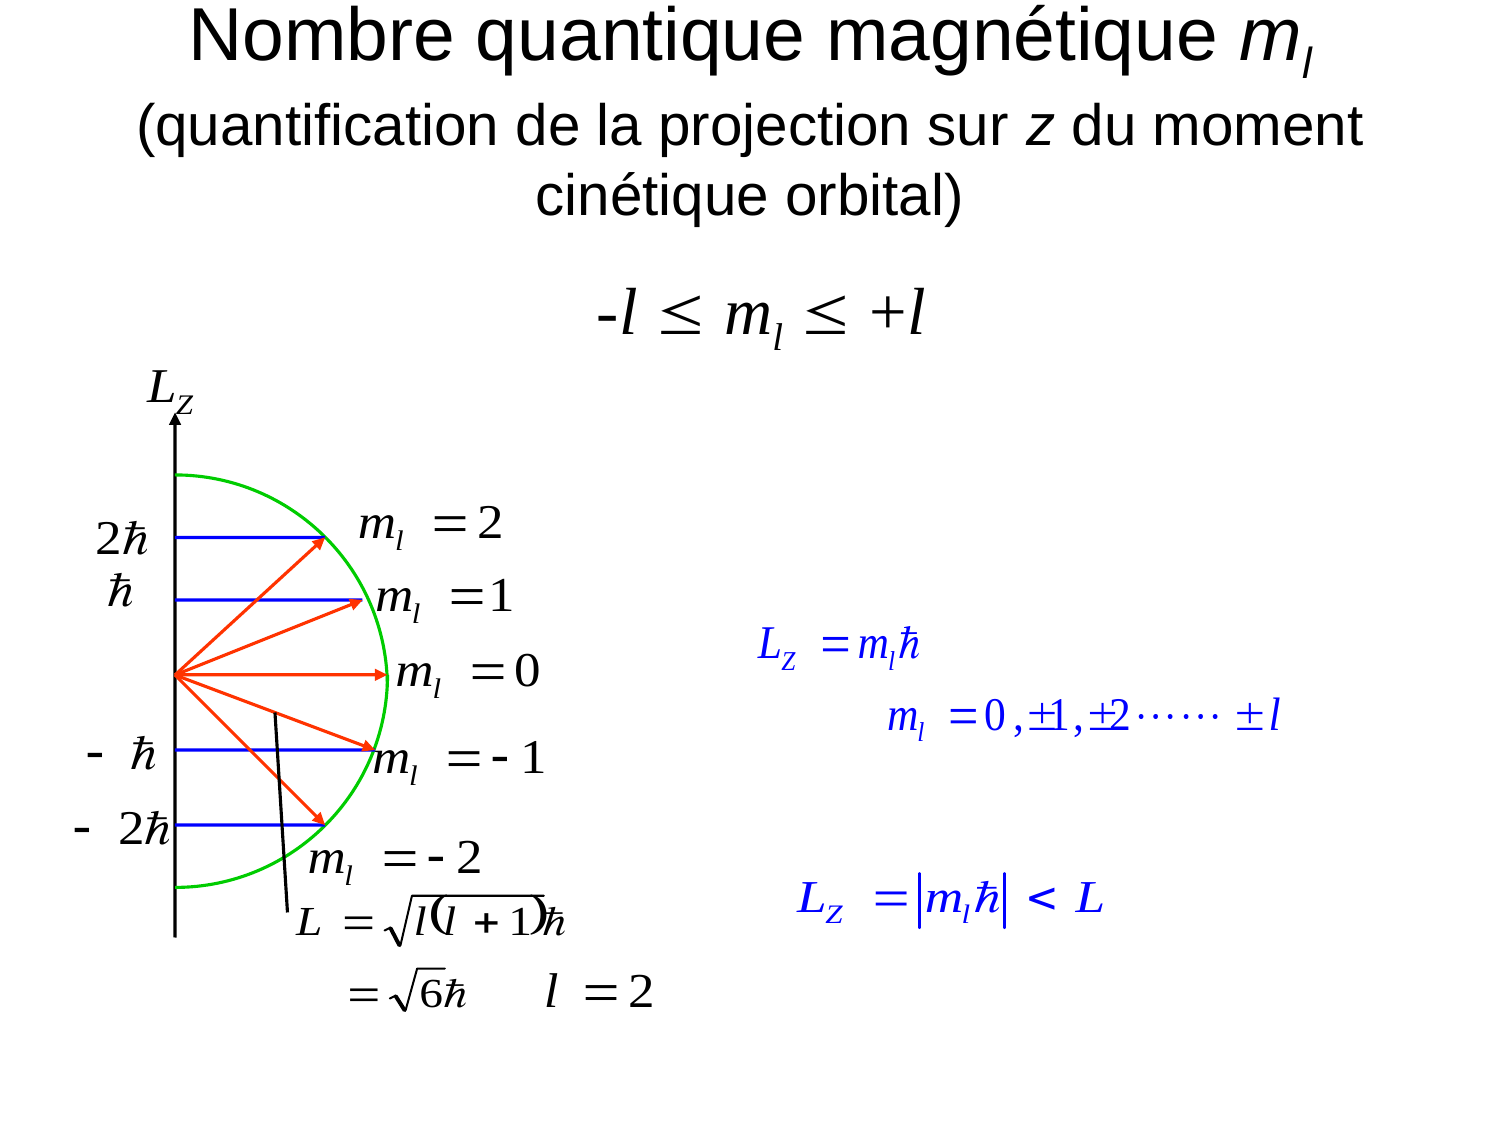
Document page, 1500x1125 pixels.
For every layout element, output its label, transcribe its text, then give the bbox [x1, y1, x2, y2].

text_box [363, 724, 550, 799]
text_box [537, 962, 662, 1020]
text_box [387, 637, 552, 711]
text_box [749, 612, 1288, 751]
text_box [299, 824, 490, 899]
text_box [78, 724, 168, 778]
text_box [100, 571, 146, 616]
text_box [287, 887, 577, 1026]
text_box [349, 489, 514, 563]
title Nombre quantique magnétique ml (quantification de la projection sur z du moment cinétique orbital) [0, 0, 1500, 213]
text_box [174, 474, 388, 888]
text_box -l  ml  +l [582, 260, 941, 366]
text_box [87, 509, 159, 563]
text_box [137, 354, 209, 424]
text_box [65, 799, 181, 853]
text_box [366, 562, 522, 636]
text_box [787, 862, 1113, 937]
